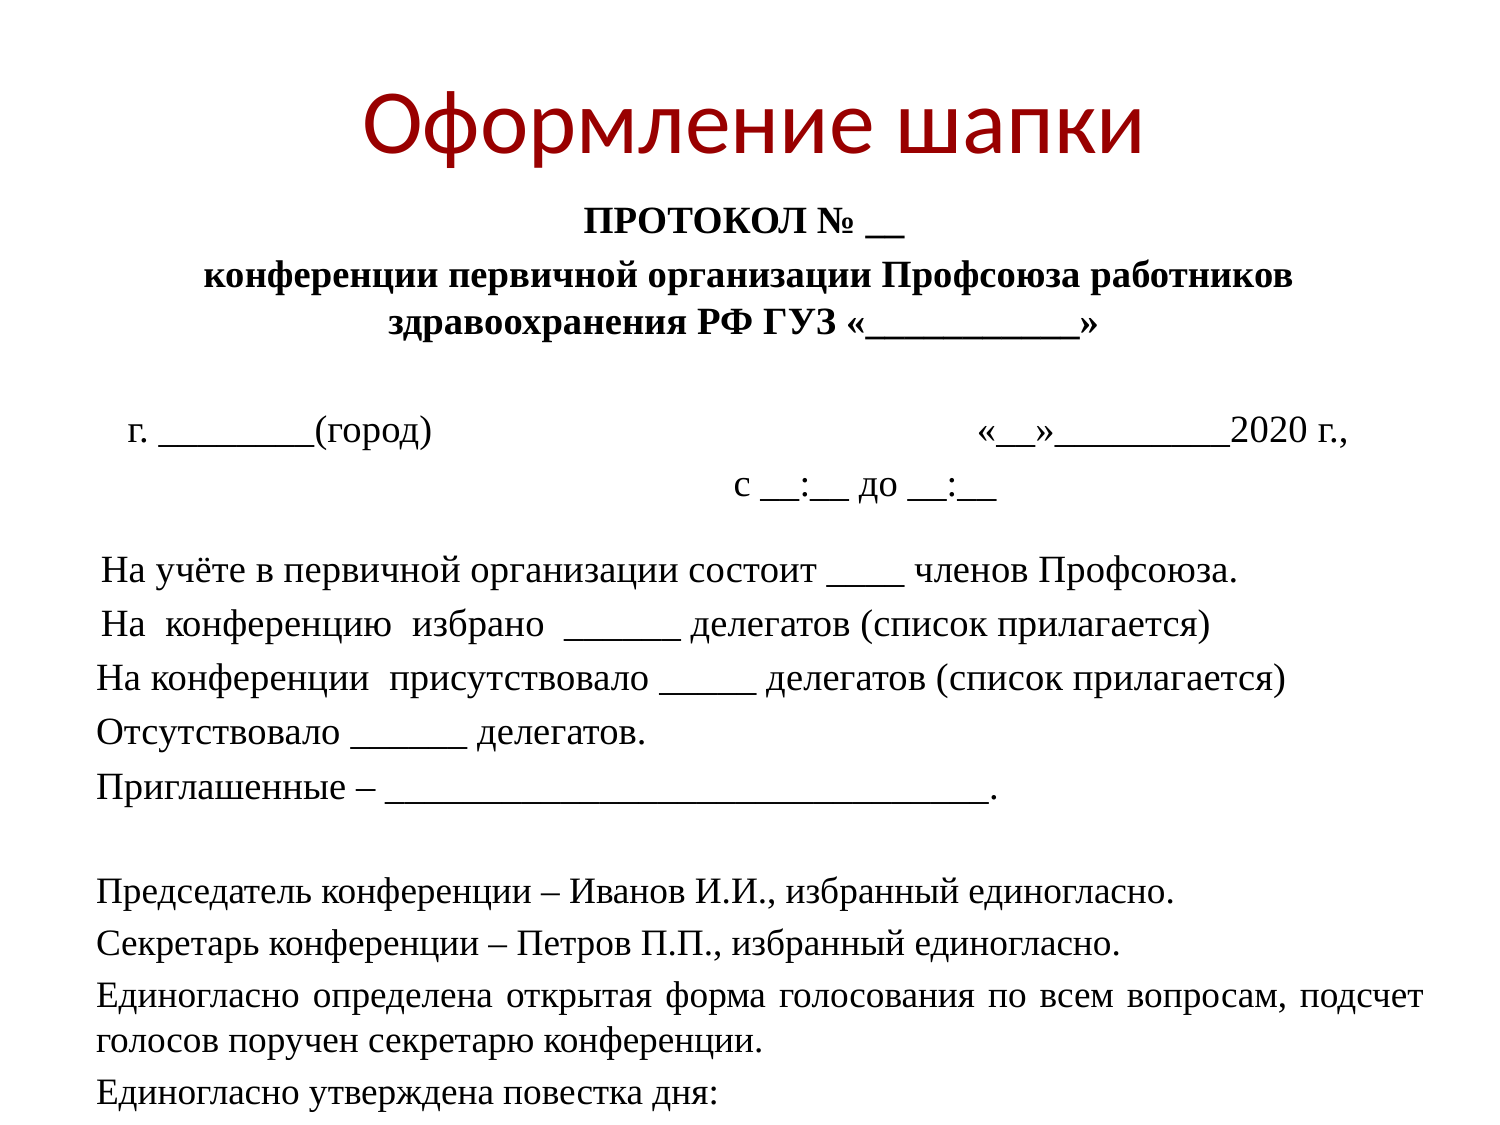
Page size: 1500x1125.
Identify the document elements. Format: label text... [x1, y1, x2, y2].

subtitle ПРОТОКОЛ № __ конференции первичной организации Профсоюза работников здравоохранения РФ ГУЗ «___________» г. ________(город) «__»_________2020 г., с __:__ до __:__ На учёте в первичной организации состоит ____ членов Профсоюза. На конференцию избрано ______ делегатов (список прилагается) На конференции присутствовало _____ делегатов (список прилагается) Отсутствовало ______ делегатов. Приглашенные – _______________________________. Председатель конференции – Иванов И.И., избранный единогласно. Секретарь конференции – Петров П.П., избранный единогласно. Единогласно определена открытая форма голосования по всем вопросам, подсчет голосов поручен секретарю конференции. Единогласно утверждена повестка дня: [46, 187, 1442, 1125]
title Оформление шапки [117, 35, 1393, 187]
